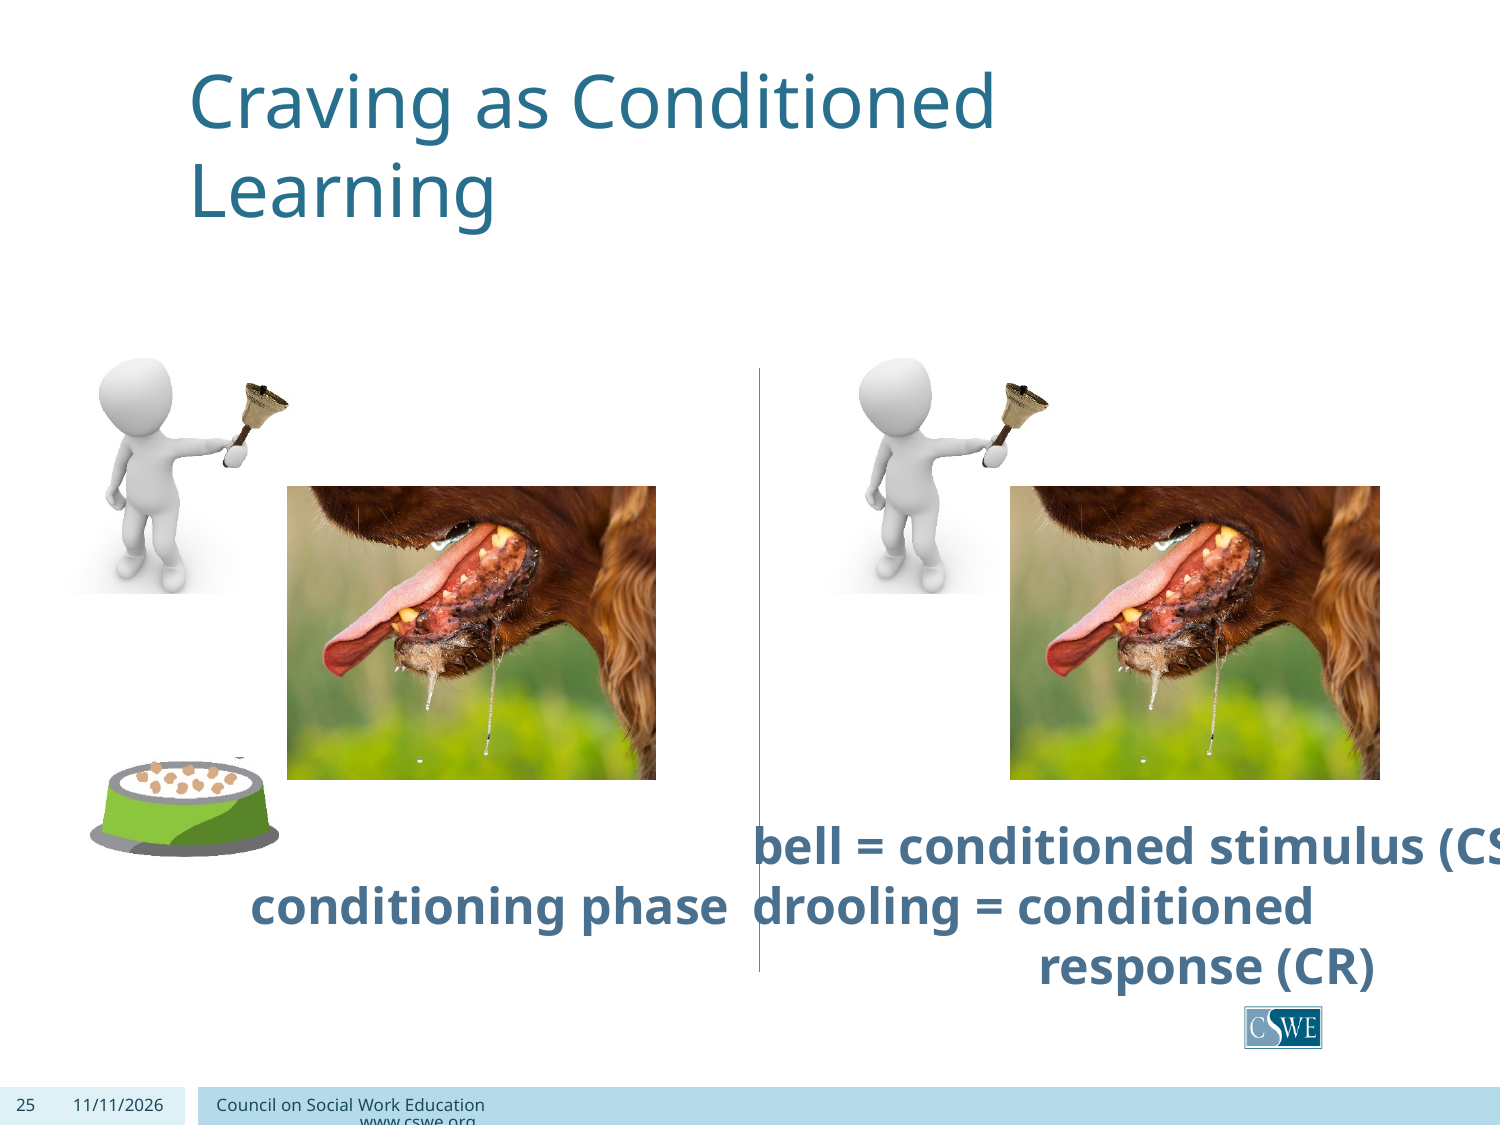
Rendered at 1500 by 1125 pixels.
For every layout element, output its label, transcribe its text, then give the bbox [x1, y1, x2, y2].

text_box bell = conditioned stimulus (CS) drooling = conditioned response (CR) [737, 807, 1500, 1002]
slide_number 25 [0, 1087, 51, 1125]
footer Council on Social Work Education www.cswe.org [201, 1087, 1327, 1125]
text_box conditioning phase [235, 867, 737, 943]
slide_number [55, 1087, 179, 1125]
picture [66, 351, 656, 857]
picture [825, 351, 1380, 780]
title Craving as Conditioned Learning [173, 45, 1327, 240]
picture [1239, 1002, 1327, 1086]
